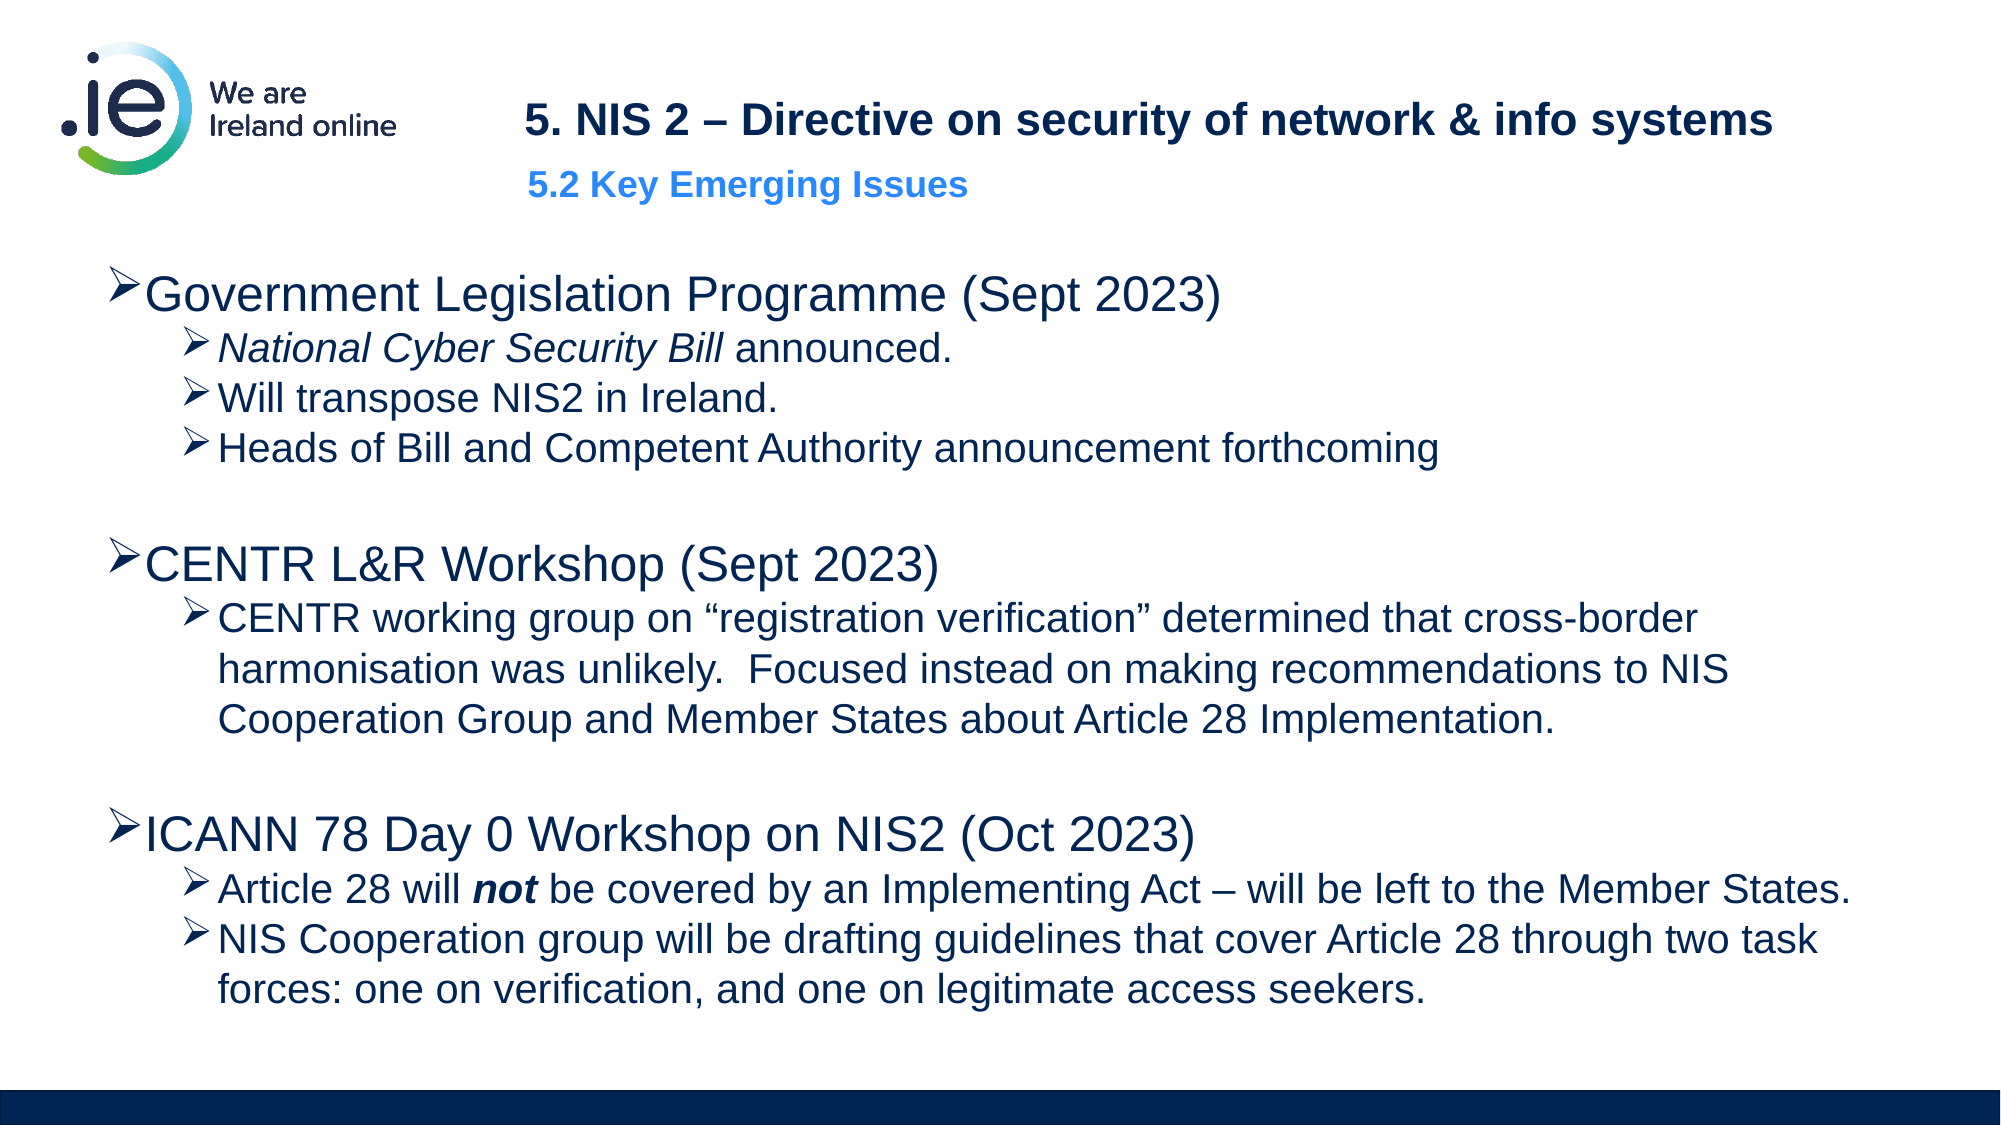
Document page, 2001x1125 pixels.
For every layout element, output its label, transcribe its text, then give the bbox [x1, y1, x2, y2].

picture [10, 0, 447, 218]
text_box Government Legislation Programme (Sept 2023) National Cyber Security Bill announced. Will transpose NIS2 in Ireland. Heads of Bill and Competent Authority announcement forthcoming CENTR L&R Workshop (Sept 2023) CENTR working group on “registration verification” determined that cross-border harmonisation was unlikely. Focused instead on making recommendations to NIS Cooperation Group and Member States about Article 28 Implementation. ICANN 78 Day 0 Workshop on NIS2 (Oct 2023) Article 28 will not be covered by an Implementing Act – will be left to the Member States. NIS Cooperation group will be drafting guidelines that cover Article 28 through two task forces: one on verification, and one on legitimate access seekers. [89, 253, 1890, 1043]
text_box 5.2 Key Emerging Issues [512, 152, 1932, 213]
text_box 5. NIS 2 – Directive on security of network & info systems [481, 82, 1818, 152]
